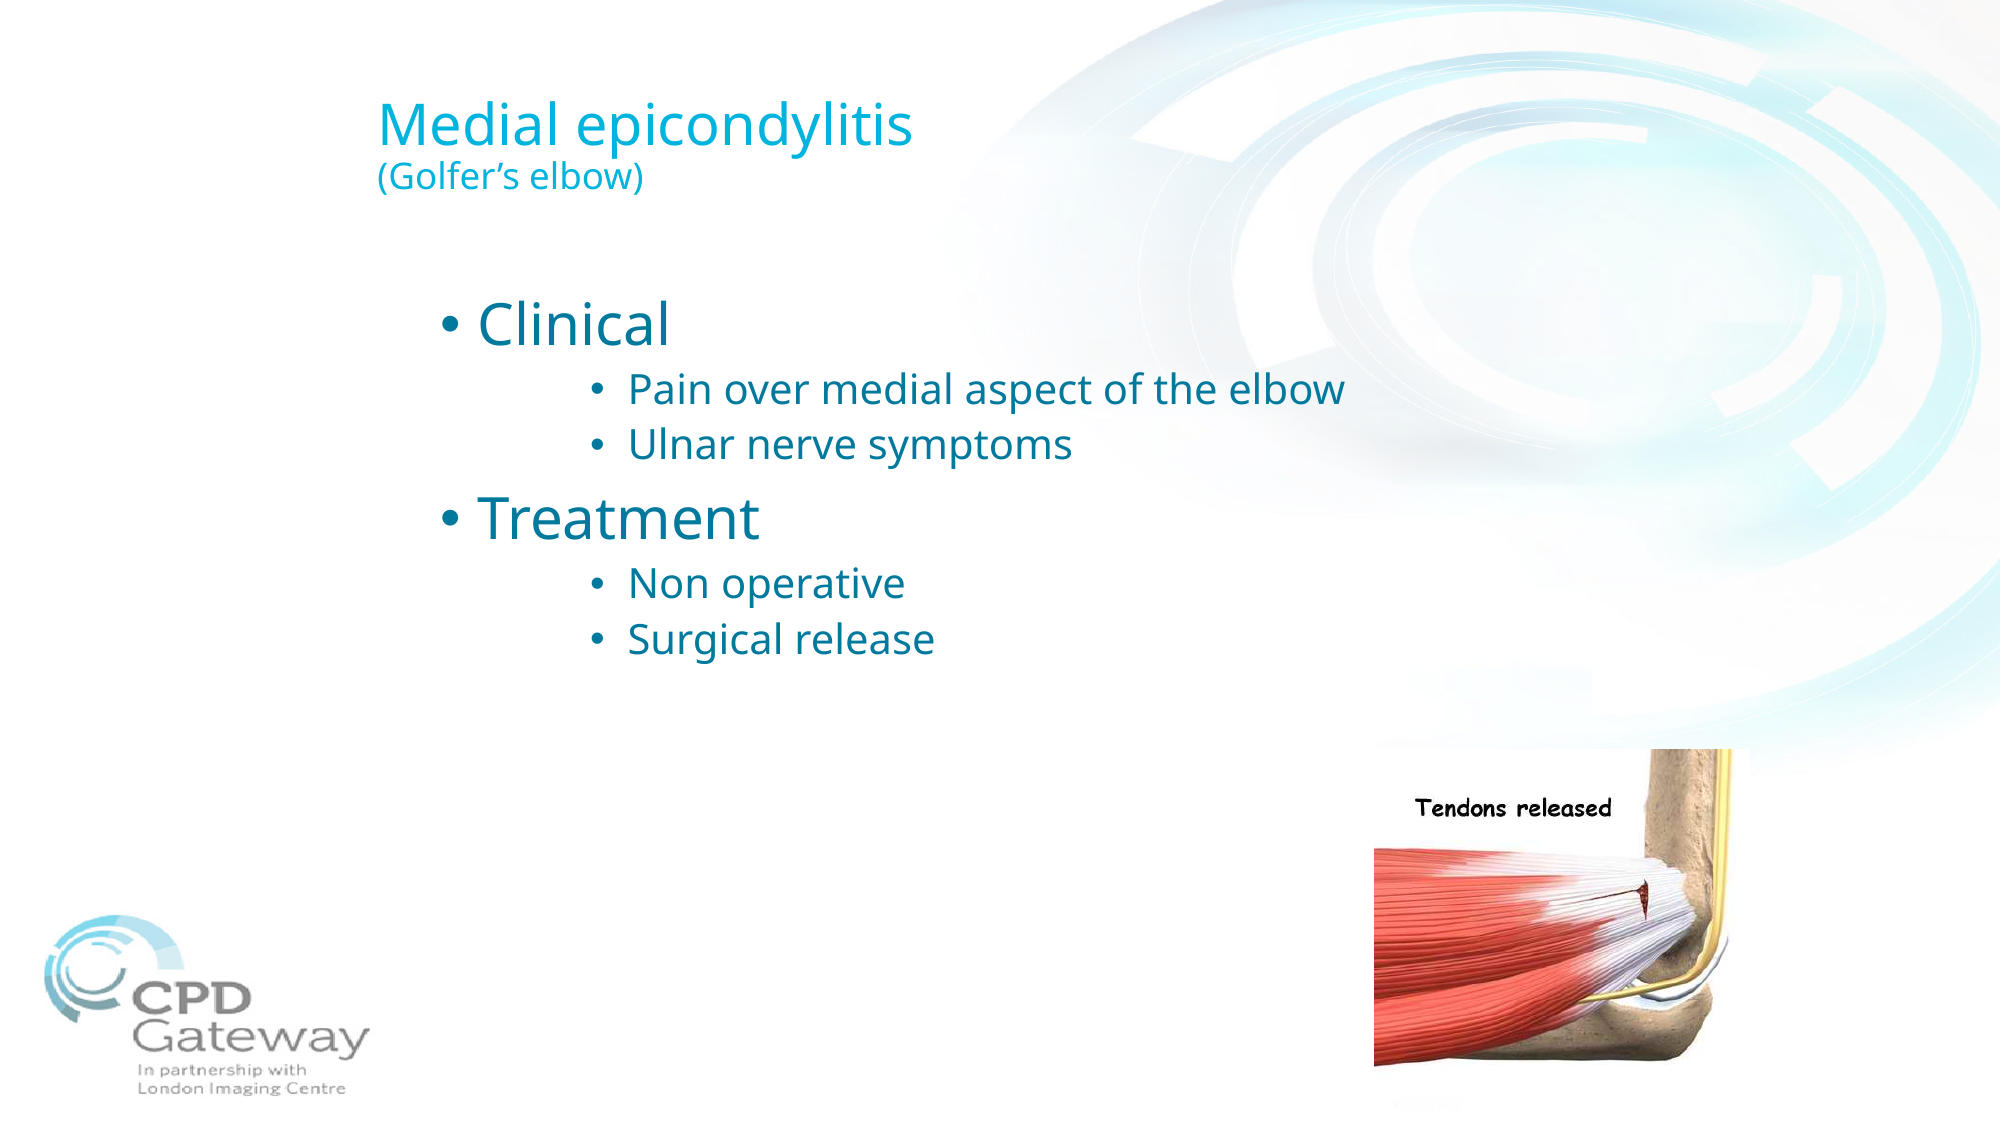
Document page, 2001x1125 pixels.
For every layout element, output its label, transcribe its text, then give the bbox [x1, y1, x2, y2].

list Clinical Pain over medial aspect of the elbow Ulnar nerve symptoms Treatment Non operative Surgical release [425, 287, 1388, 1013]
title Medial epicondylitis (Golfer’s elbow) [362, 87, 1688, 275]
picture [1374, 749, 1750, 1125]
